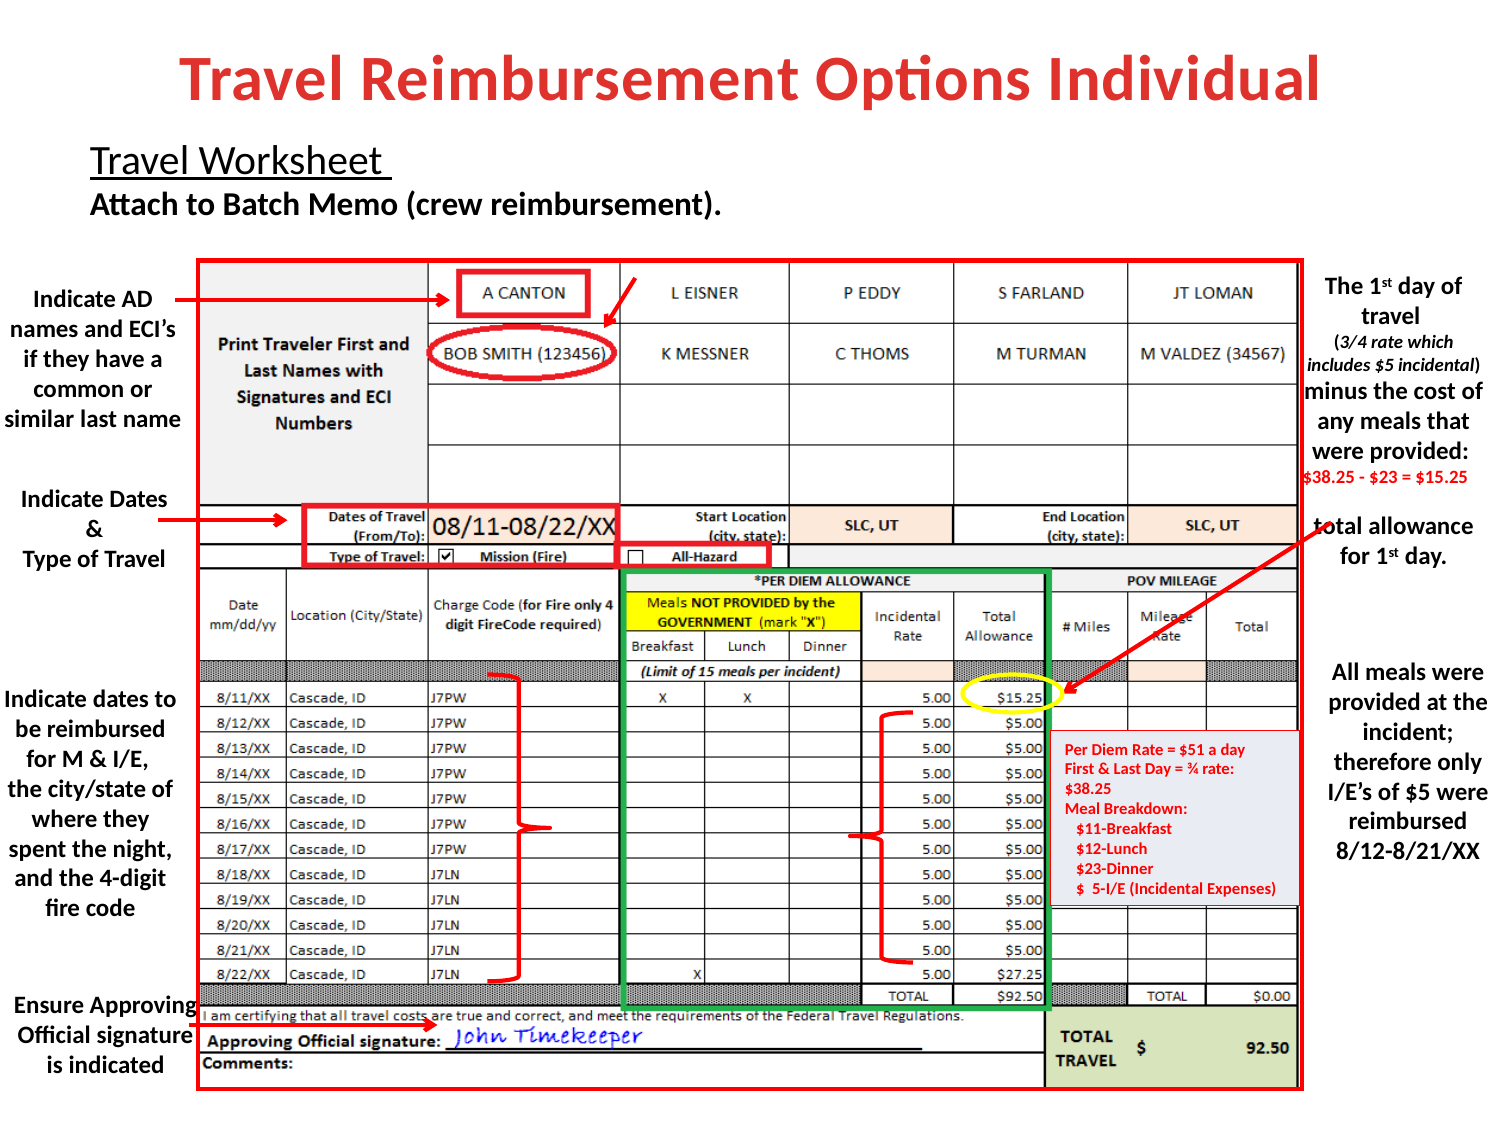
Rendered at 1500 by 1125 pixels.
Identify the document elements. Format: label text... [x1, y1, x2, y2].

picture [199, 262, 1301, 1087]
text_box Indicate dates to be reimbursed for M & I/E, the city/state of where they spent the night, and the 4-digit fire code [0, 674, 194, 930]
text_box Travel Worksheet Attach to Batch Memo (crew reimbursement). [74, 125, 1263, 230]
title Travel Reimbursement Options Individual [76, 0, 1427, 150]
text_box Ensure Approving Official signature is indicated [0, 981, 194, 1087]
text_box Indicate Dates & Type of Travel [0, 474, 194, 580]
text_box Indicate AD names and ECI’s if they have a common or similar last name [0, 275, 194, 440]
text_box The 1st day of travel (3/4 rate which includes $5 incidental) minus the cost of any meals that were provided: $38.25 - $23 = $15.25 total allowance for 1st day. [1301, 262, 1500, 577]
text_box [603, 277, 636, 329]
text_box All meals were provided at the incident; therefore only I/E’s of $5 were reimbursed 8/12-8/21/XX [1304, 647, 1500, 873]
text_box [1062, 522, 1332, 694]
